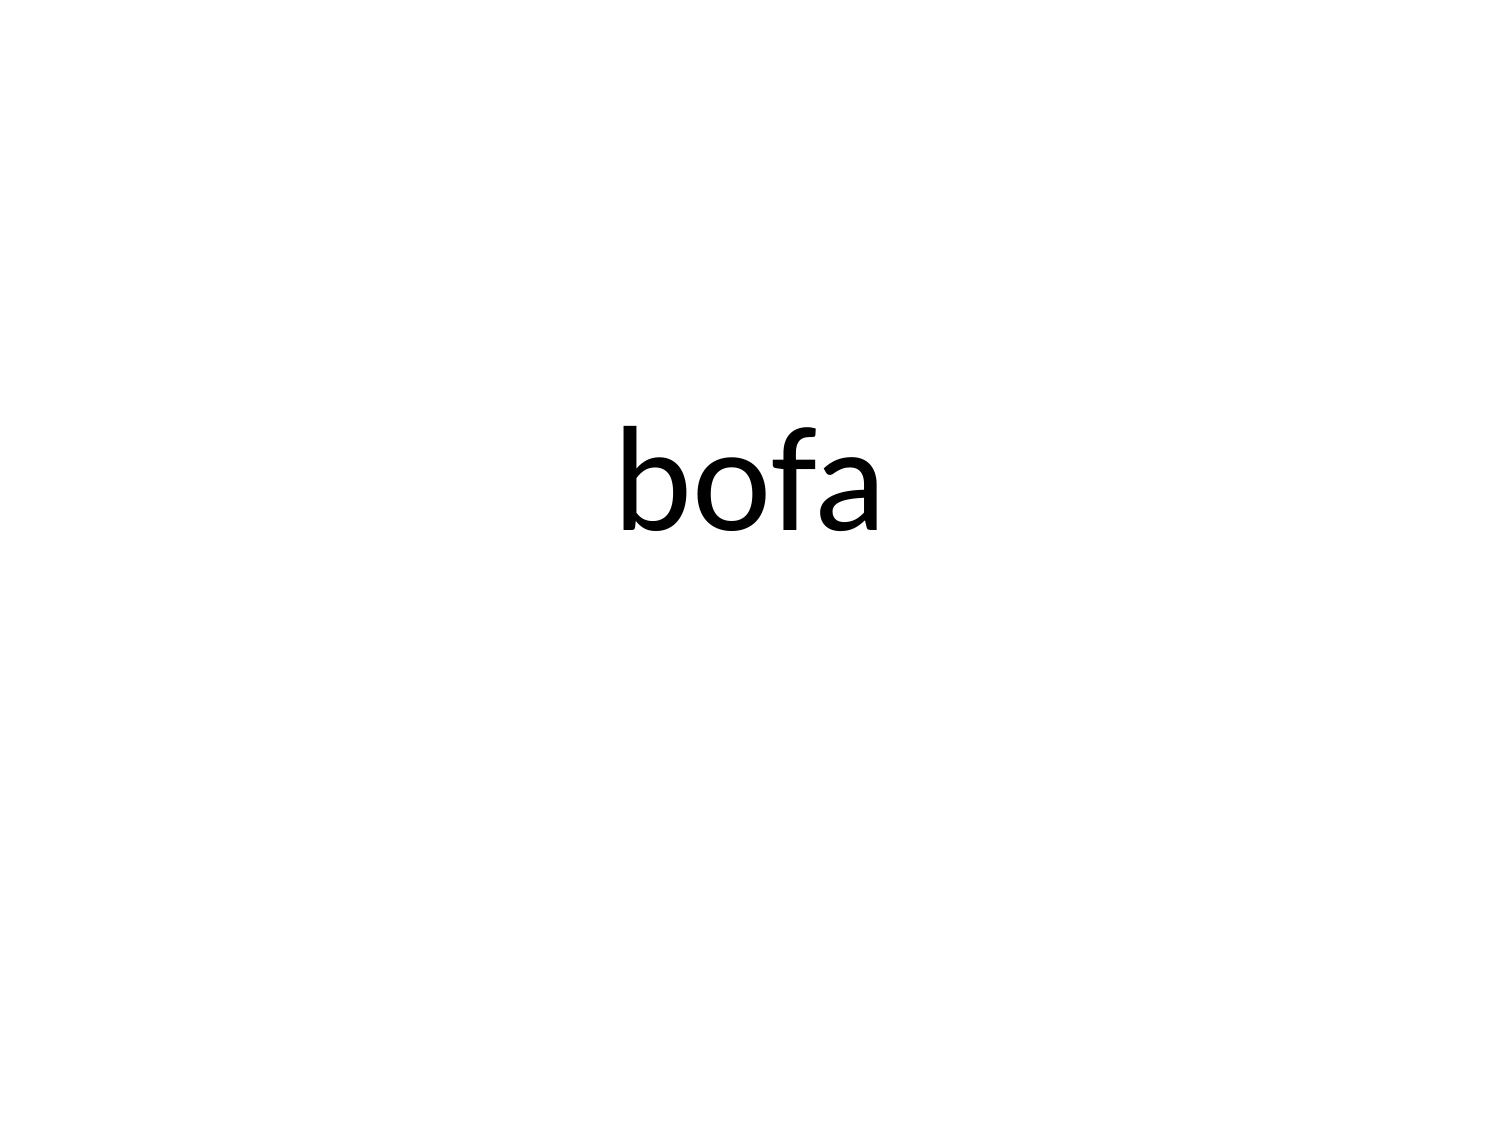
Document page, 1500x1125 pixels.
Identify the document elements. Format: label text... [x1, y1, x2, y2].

title bofa [112, 349, 1388, 591]
